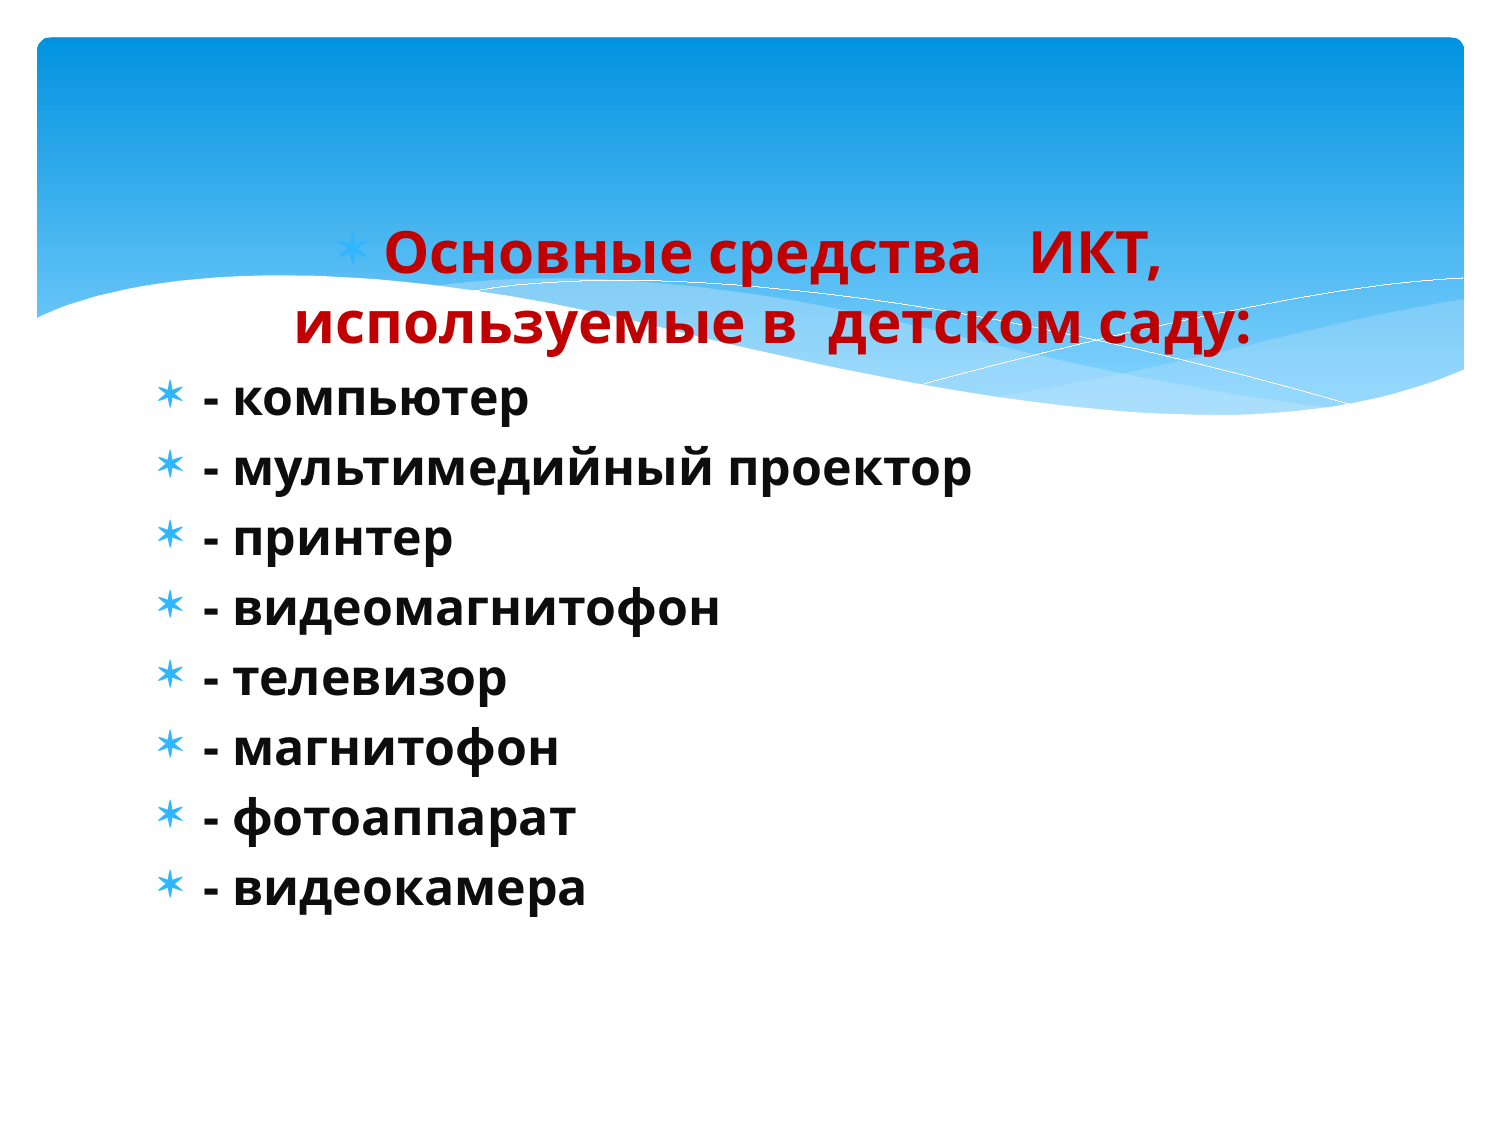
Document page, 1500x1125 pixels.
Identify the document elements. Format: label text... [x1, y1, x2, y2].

list Основные средства ИКТ, используемые в детском саду: - компьютер - мультимедийный проектор - принтер - видеомагнитофон - телевизор - магнитофон - фотоаппарат - видеокамера [143, 208, 1359, 1005]
